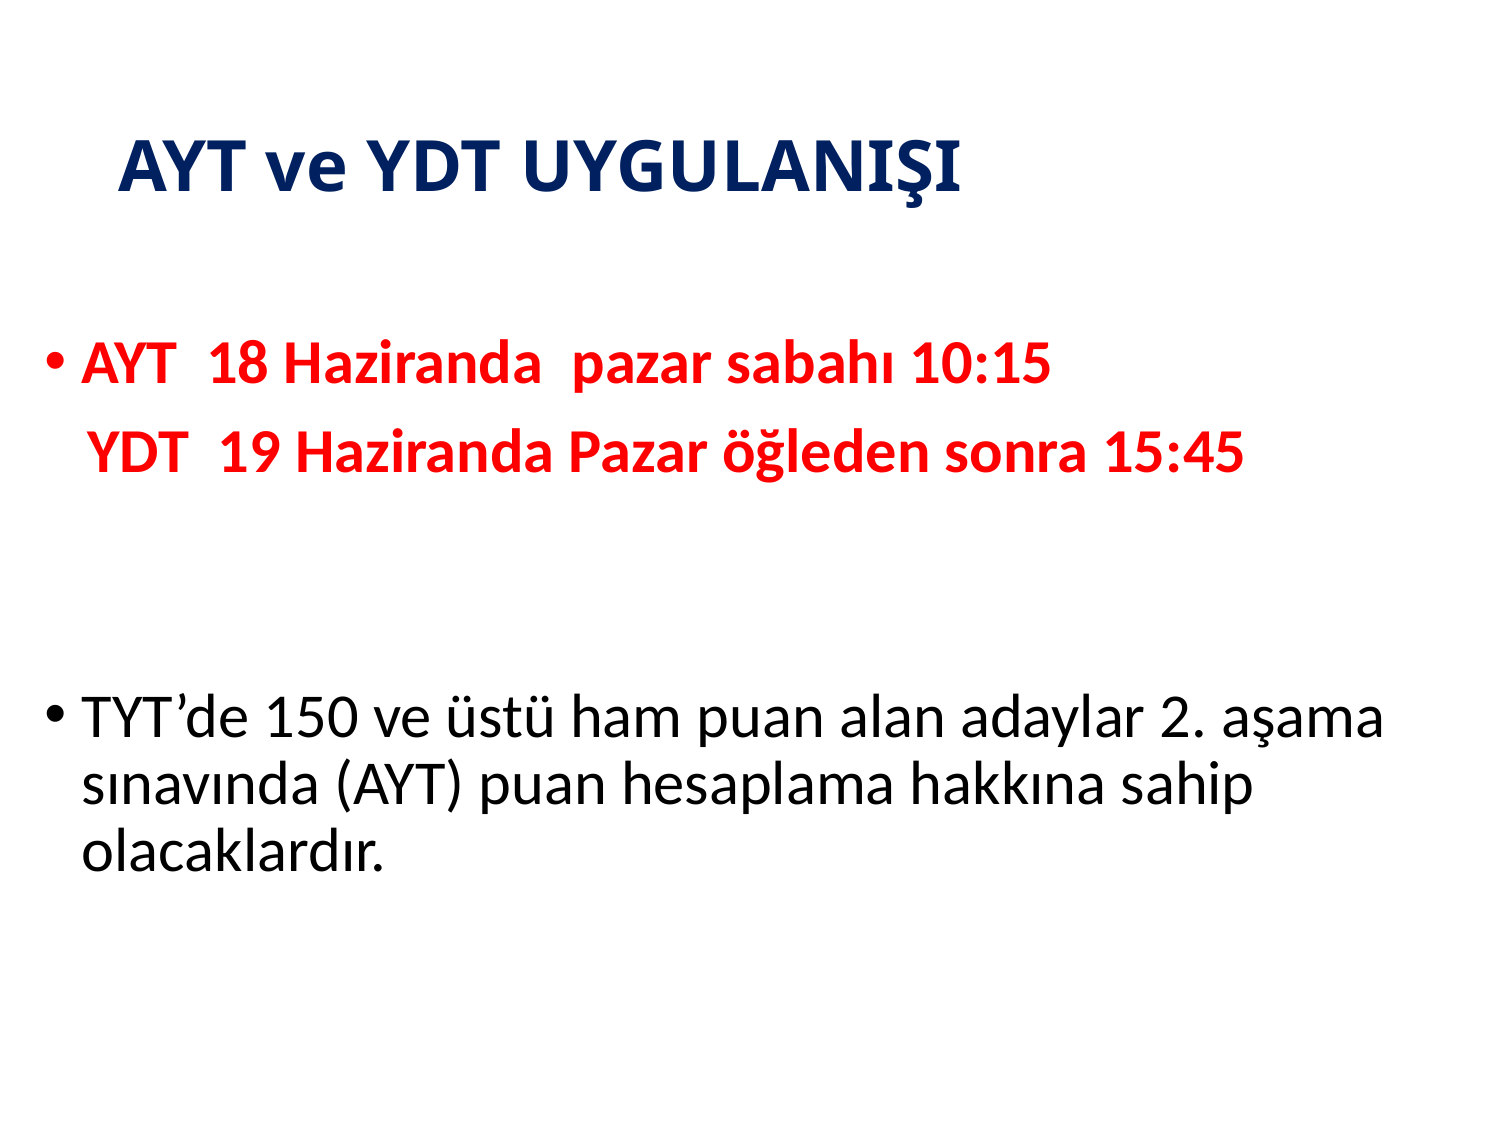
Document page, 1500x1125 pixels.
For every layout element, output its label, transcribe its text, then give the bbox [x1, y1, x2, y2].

list AYT 18 Haziranda pazar sabahı 10:15 YDT 19 Haziranda Pazar öğleden sonra 15:45 TYT’de 150 ve üstü ham puan alan adaylar 2. aşama sınavında (AYT) puan hesaplama hakkına sahip olacaklardır. [29, 231, 1459, 1071]
title AYT ve YDT UYGULANIŞI [103, 59, 1397, 231]
